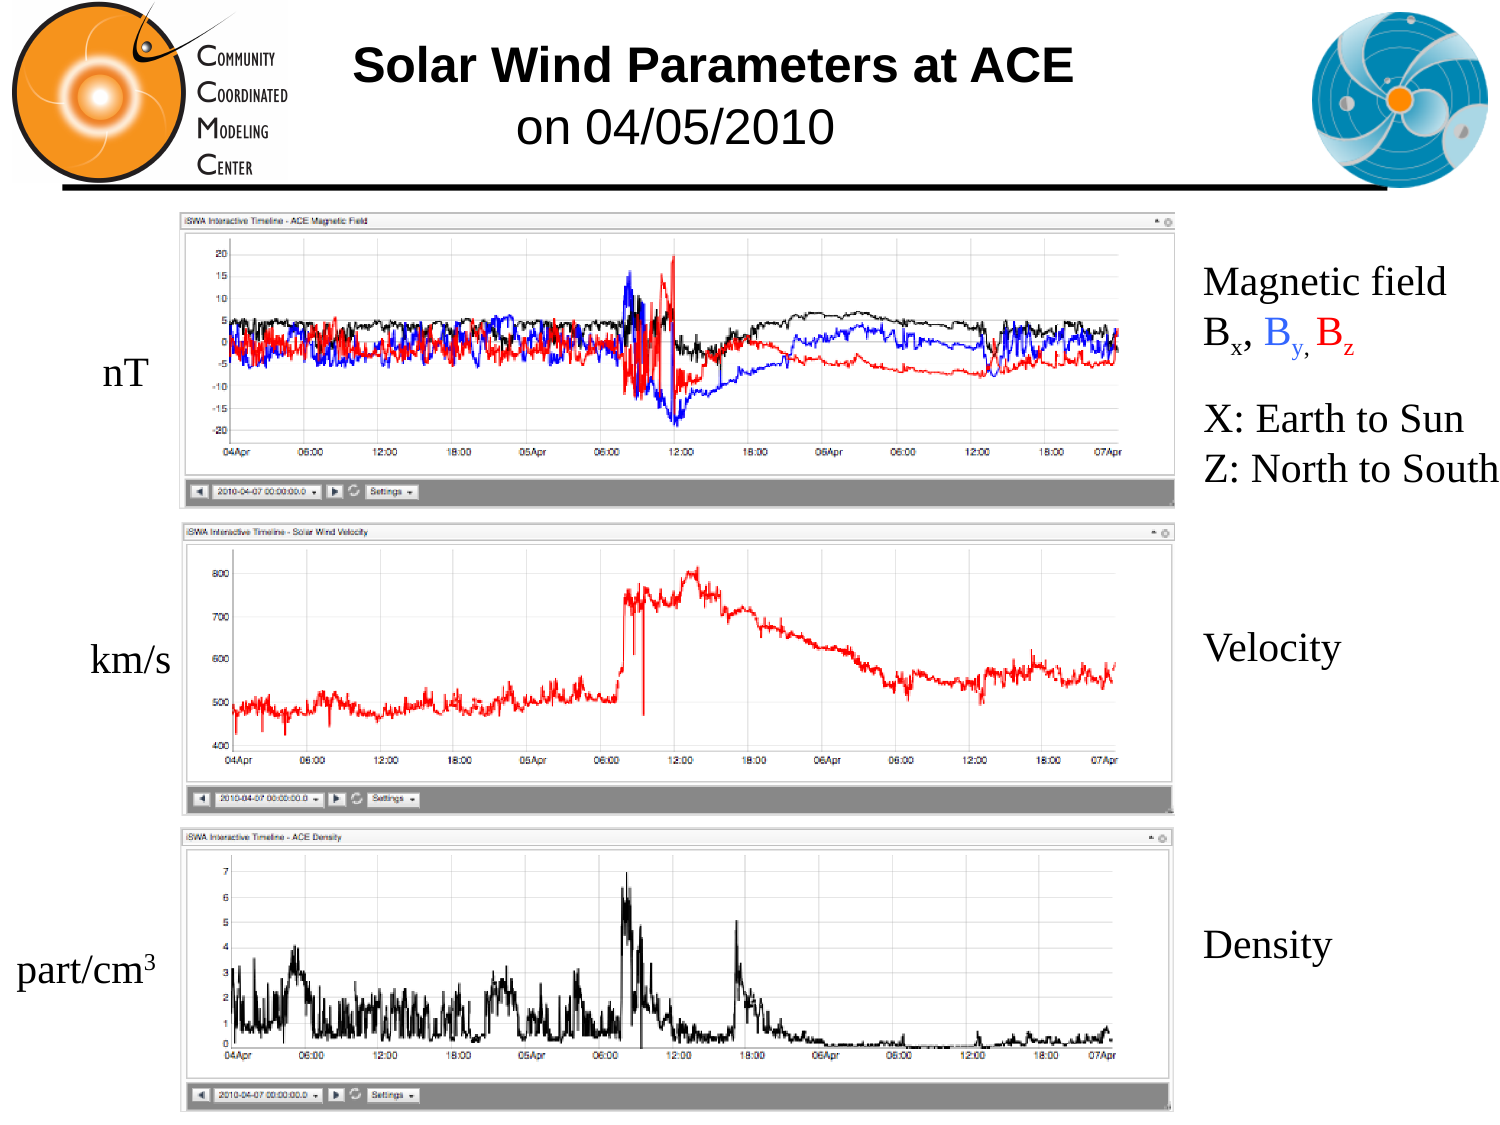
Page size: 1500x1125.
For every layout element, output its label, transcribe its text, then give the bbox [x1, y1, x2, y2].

text_box Density [1188, 909, 1348, 975]
text_box Velocity [1188, 612, 1357, 678]
text_box part/cm3 [1, 934, 169, 1000]
picture [1339, 95, 1354, 112]
text_box on 04/05/2010 [375, 86, 1163, 162]
picture [174, 212, 1176, 1112]
picture [1312, 12, 1488, 188]
text_box km/s [75, 624, 169, 690]
picture [12, 0, 112, 183]
picture [1407, 16, 1415, 24]
text_box X: Earth to Sun Z: North to South [1188, 383, 1500, 499]
text_box [112, 0, 1388, 188]
text_box nT [87, 337, 165, 403]
text_box Magnetic field Bx, By, Bz [1188, 246, 1463, 368]
